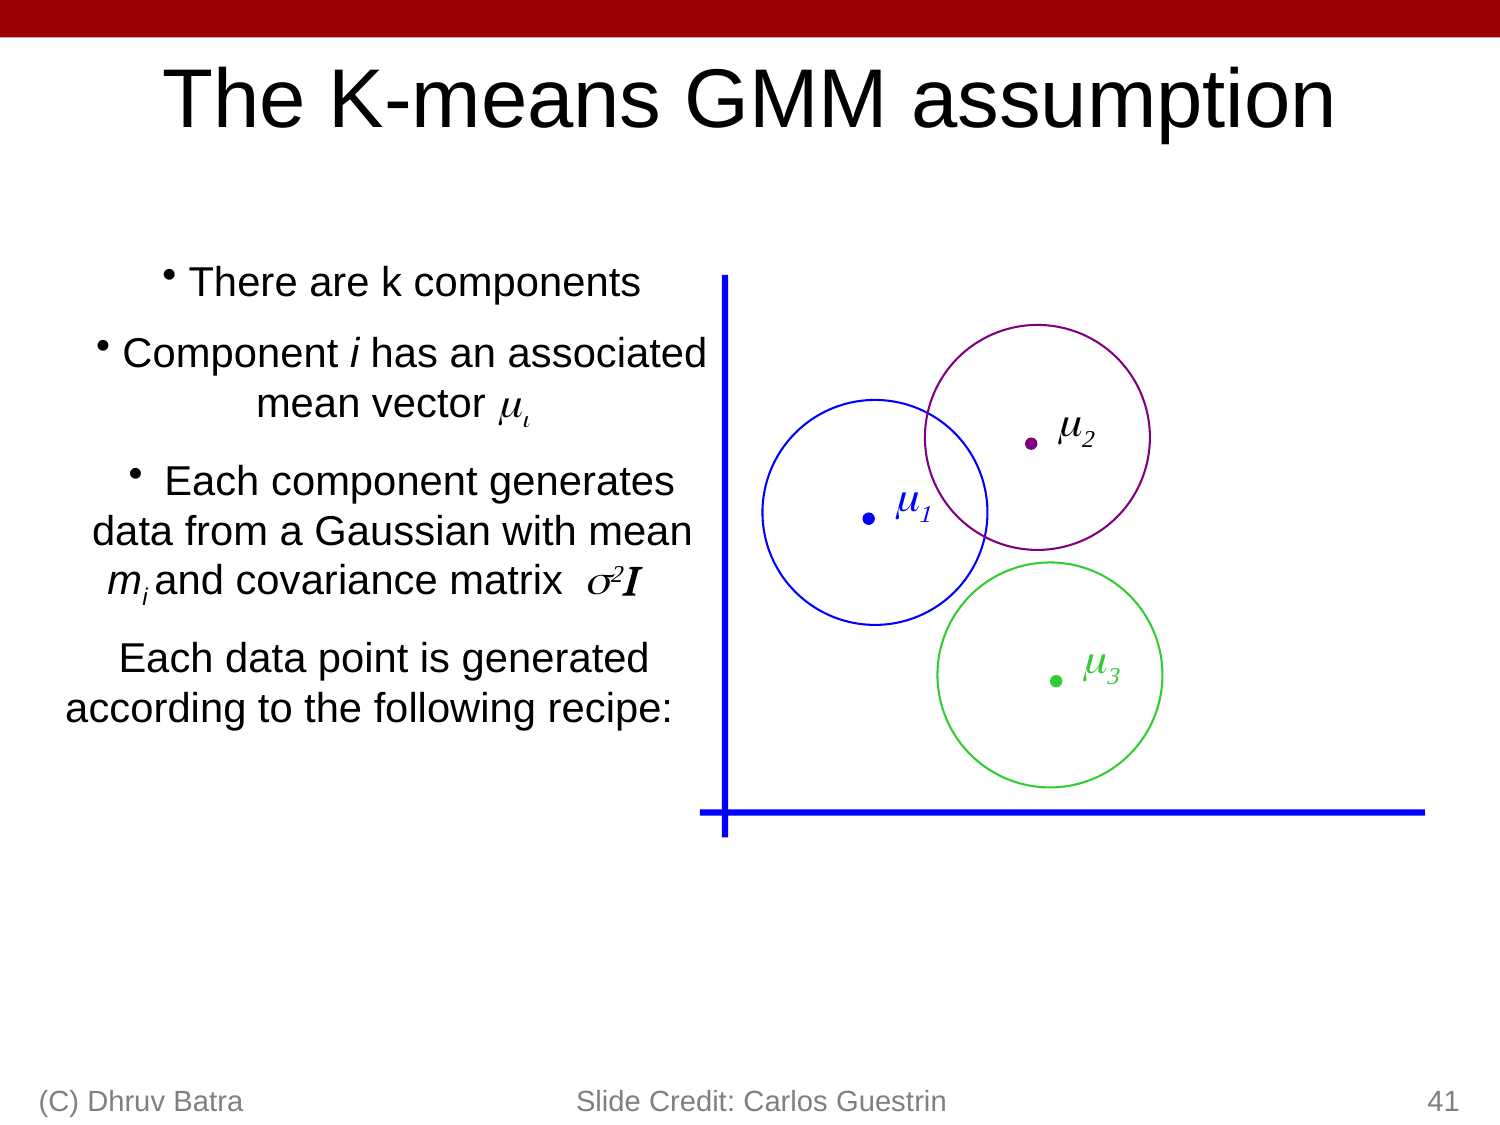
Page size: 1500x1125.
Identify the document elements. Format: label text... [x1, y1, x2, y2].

slide_number 41 [1162, 1049, 1476, 1125]
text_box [699, 274, 1426, 838]
title The K-means GMM assumption [112, 37, 1388, 151]
text_box There are k components Component i has an associated mean vector mi Each component generates data from a Gaussian with mean mi and covariance matrix s2I Each data point is generated according to the following recipe: [24, 247, 725, 739]
text_box Slide Credit: Carlos Guestrin [524, 1049, 963, 1125]
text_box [862, 462, 951, 528]
footer (C) Dhruv Batra [23, 1049, 499, 1125]
